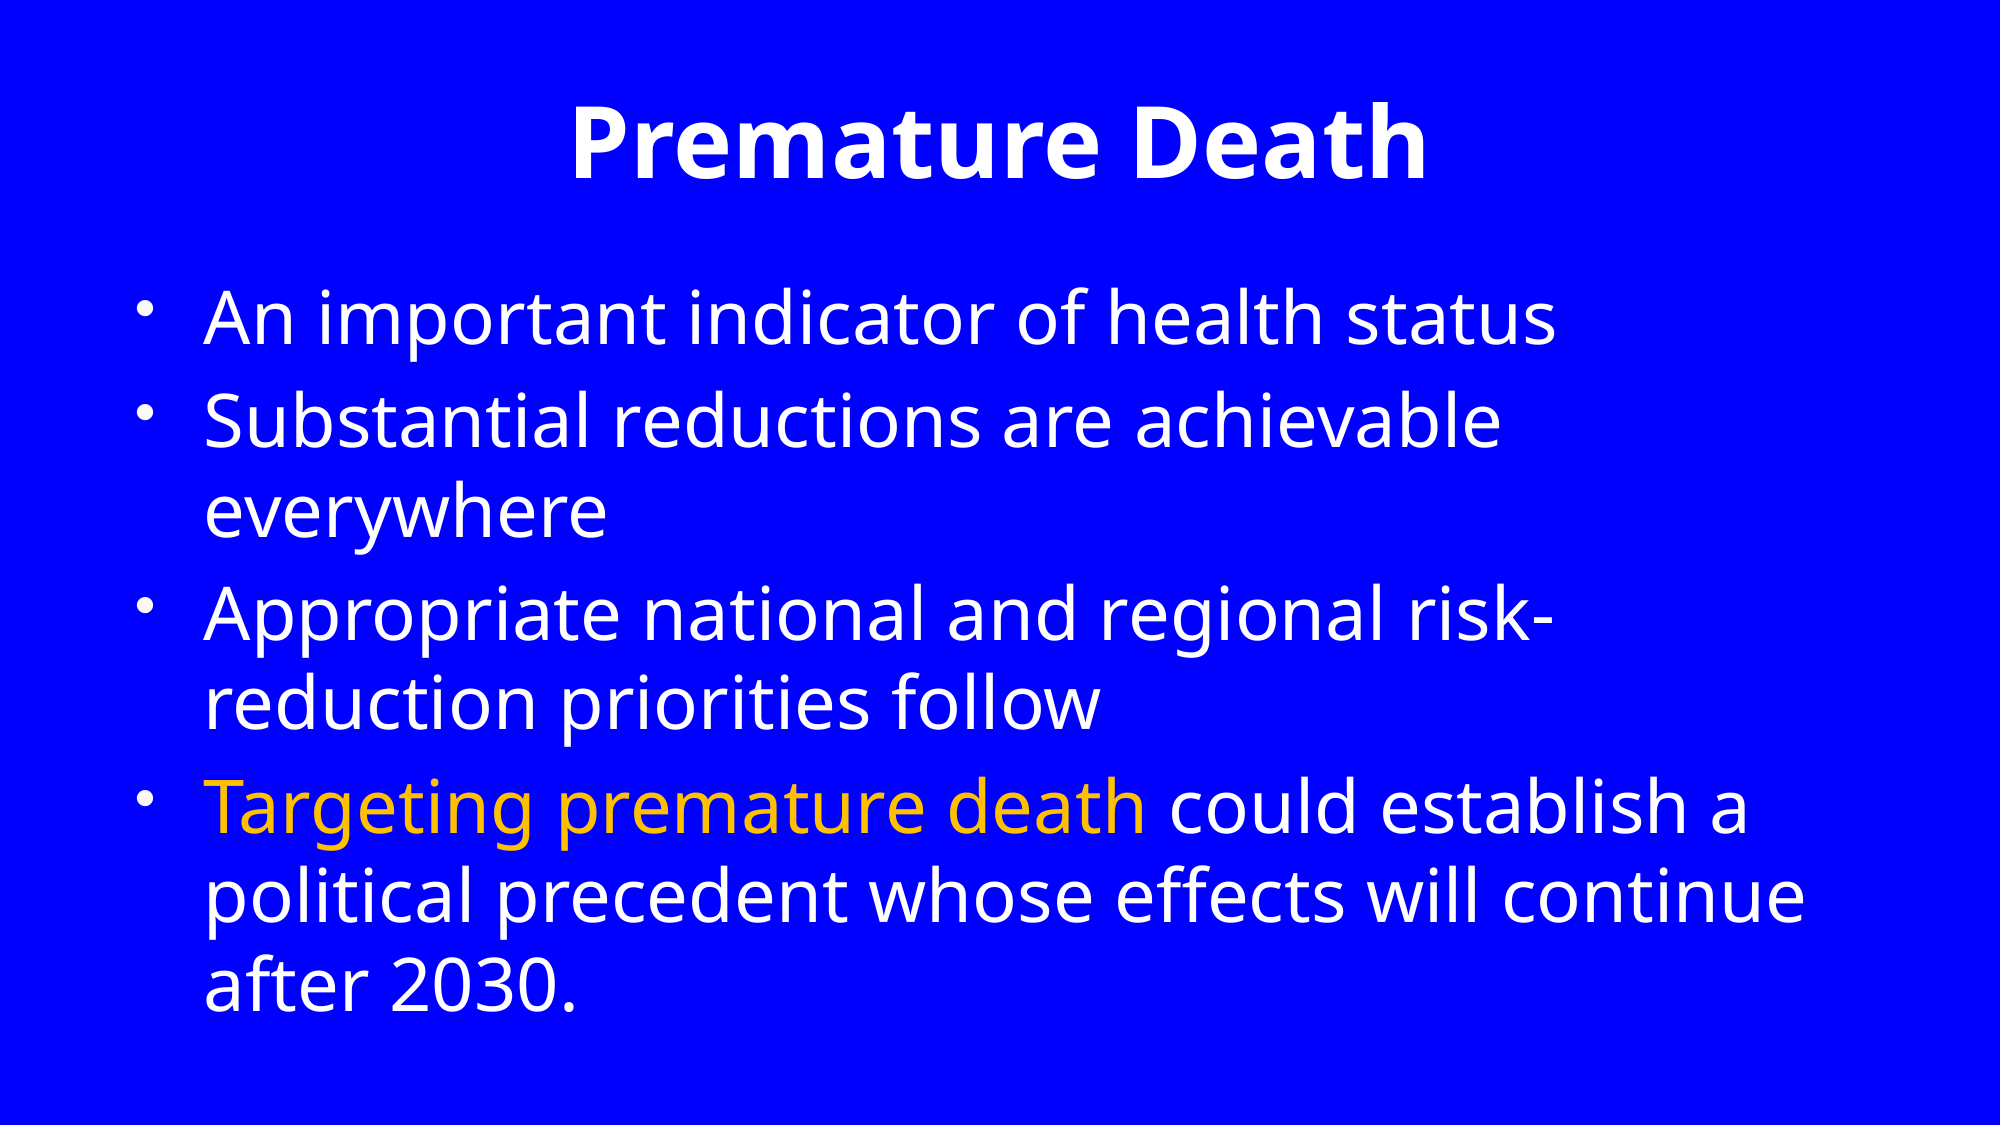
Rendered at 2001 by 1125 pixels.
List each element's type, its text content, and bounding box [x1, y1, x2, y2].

list An important indicator of health status Substantial reductions are achievable everywhere Appropriate national and regional risk-reduction priorities follow Targeting premature death could establish a political precedent whose effects will continue after 2030. [99, 262, 1900, 1035]
title Premature Death [99, 45, 1900, 233]
